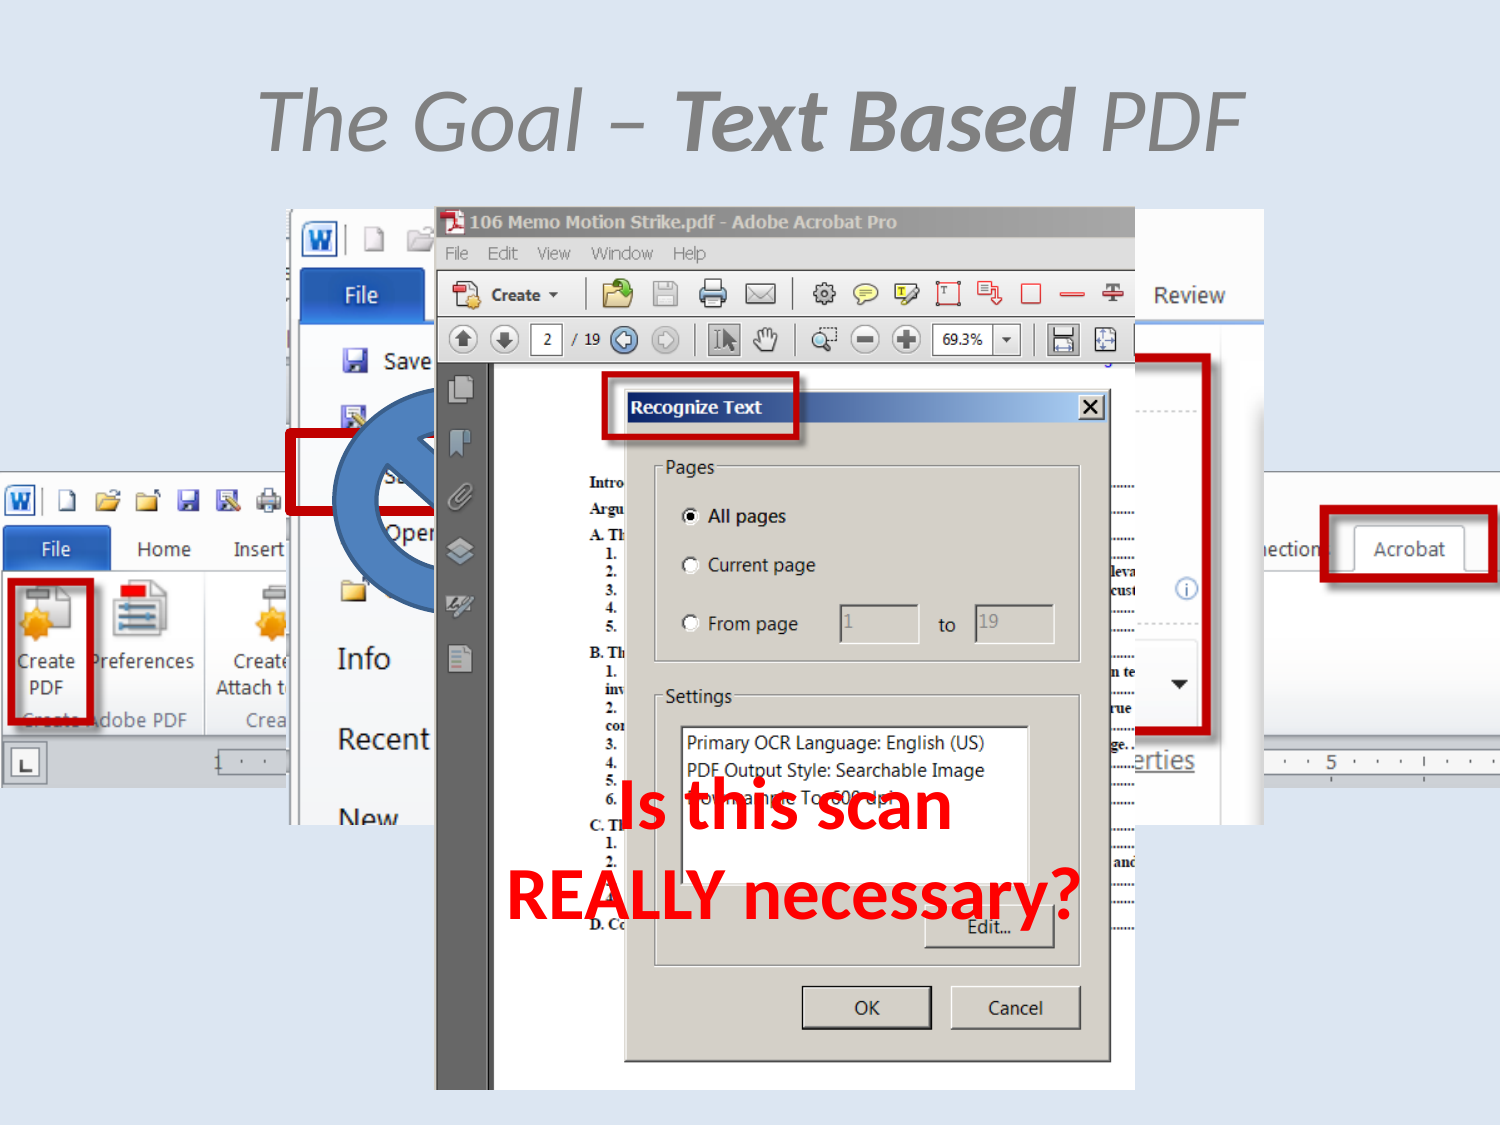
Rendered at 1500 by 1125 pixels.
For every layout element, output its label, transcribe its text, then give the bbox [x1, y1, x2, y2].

picture [0, 471, 286, 788]
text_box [286, 209, 430, 826]
picture [1264, 471, 1500, 788]
title The Goal – Text Based PDF [75, 20, 1425, 209]
picture [434, 206, 1135, 1090]
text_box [1137, 209, 1263, 826]
